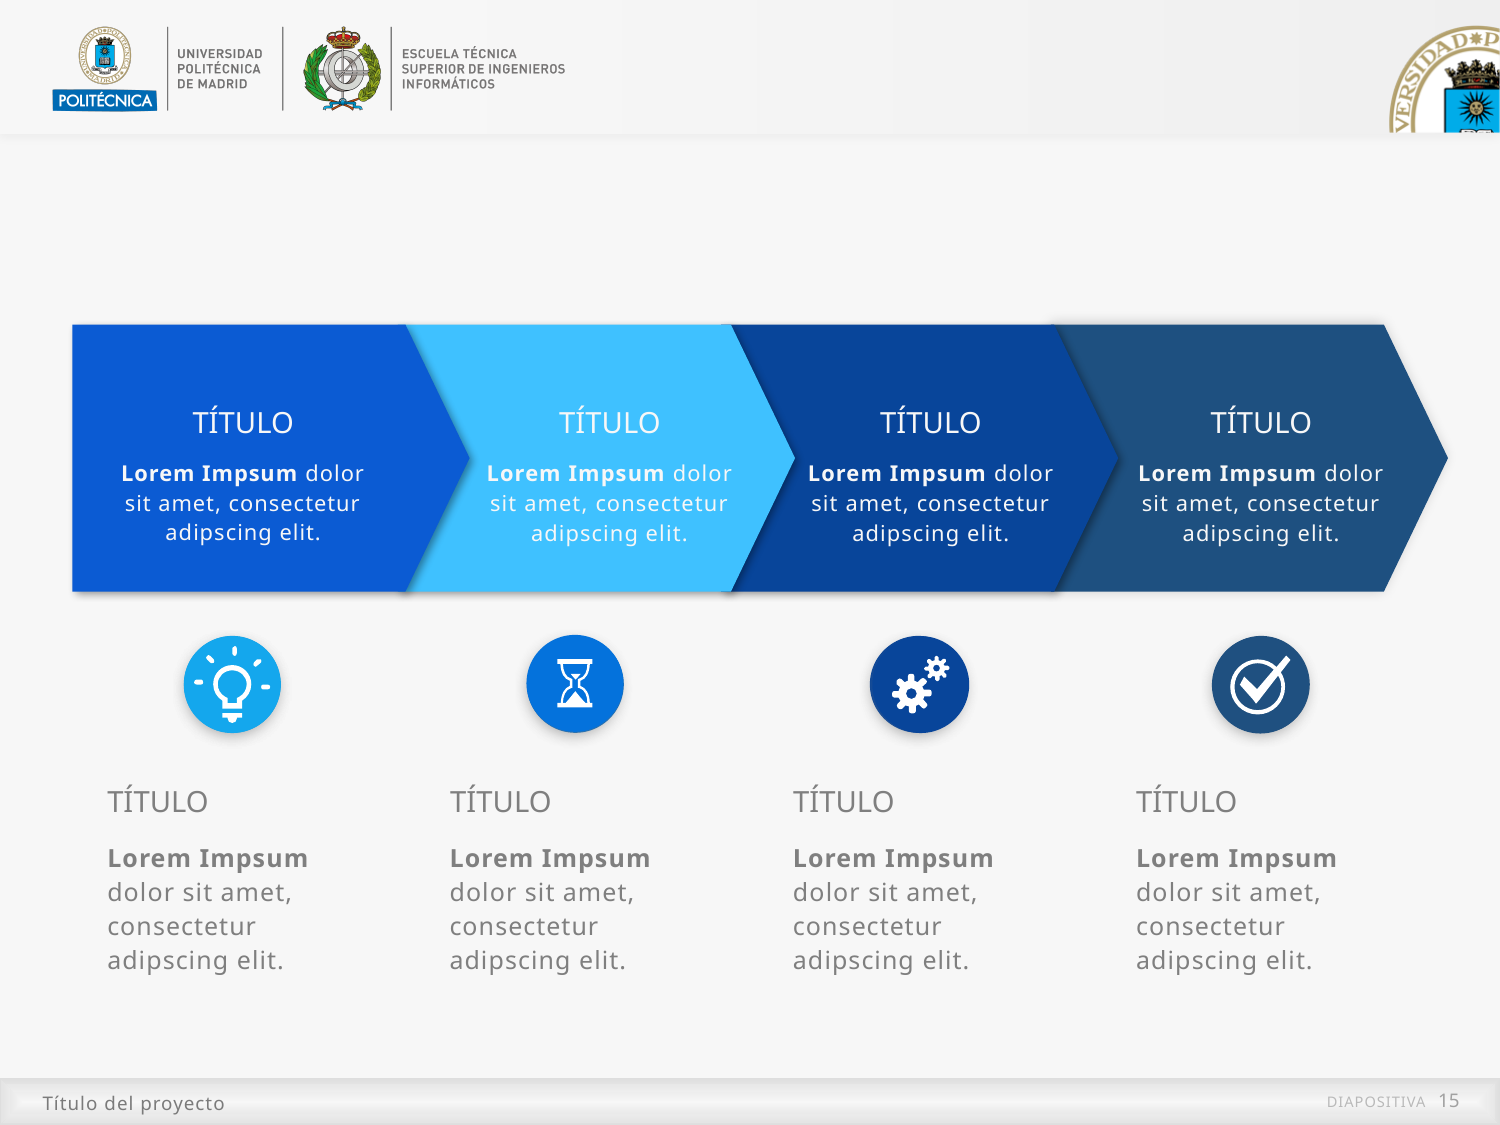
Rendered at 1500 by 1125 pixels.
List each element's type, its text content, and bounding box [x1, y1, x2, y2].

list Título [469, 365, 750, 447]
picture [1387, 23, 1500, 133]
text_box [526, 634, 624, 732]
picture [30, 4, 587, 134]
picture [1470, 101, 1483, 115]
list Título [92, 778, 373, 827]
list Título [435, 778, 716, 827]
list Título [1121, 365, 1402, 447]
list Lorem Impsum dolor sit amet, consectetur adipscing elit. [92, 830, 373, 880]
list Lorem Impsum dolor sit amet, consectetur adipscing elit. [790, 448, 1072, 563]
list Título [790, 365, 1072, 447]
list Lorem Impsum dolor sit amet, consectetur adipscing elit. [434, 830, 715, 880]
list Lorem Impsum dolor sit amet, consectetur adipscing elit. [777, 830, 1059, 880]
list Lorem Impsum dolor sit amet, consectetur adipscing elit. [102, 448, 384, 563]
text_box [872, 636, 970, 734]
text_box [183, 636, 281, 734]
list Lorem Impsum dolor sit amet, consectetur adipscing elit. [1120, 830, 1402, 880]
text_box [1211, 636, 1309, 734]
list Título del proyecto [36, 1077, 1141, 1125]
list Título [1120, 778, 1402, 827]
list Lorem Impsum dolor sit amet, consectetur adipscing elit. [1121, 448, 1402, 563]
list Lorem Impsum dolor sit amet, consectetur adipscing elit. [469, 448, 750, 563]
list Título [778, 778, 1059, 827]
list Título [102, 365, 384, 447]
